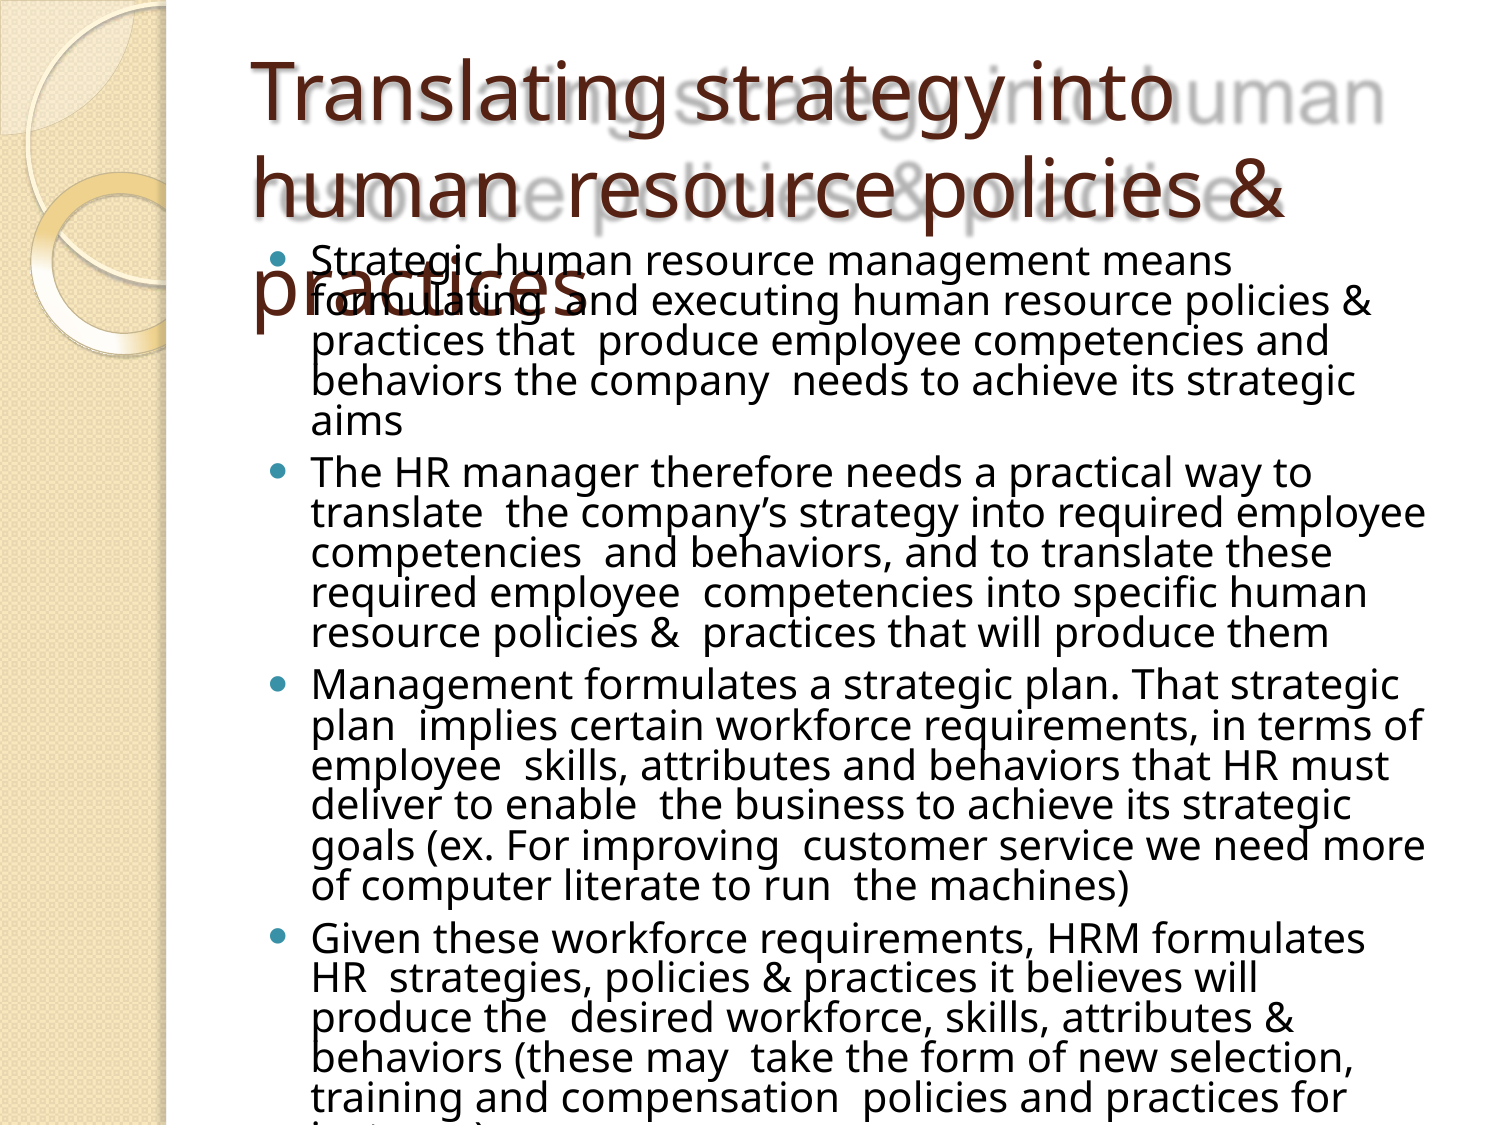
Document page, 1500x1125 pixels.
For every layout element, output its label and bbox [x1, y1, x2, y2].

text_box [0, 0, 1500, 1125]
